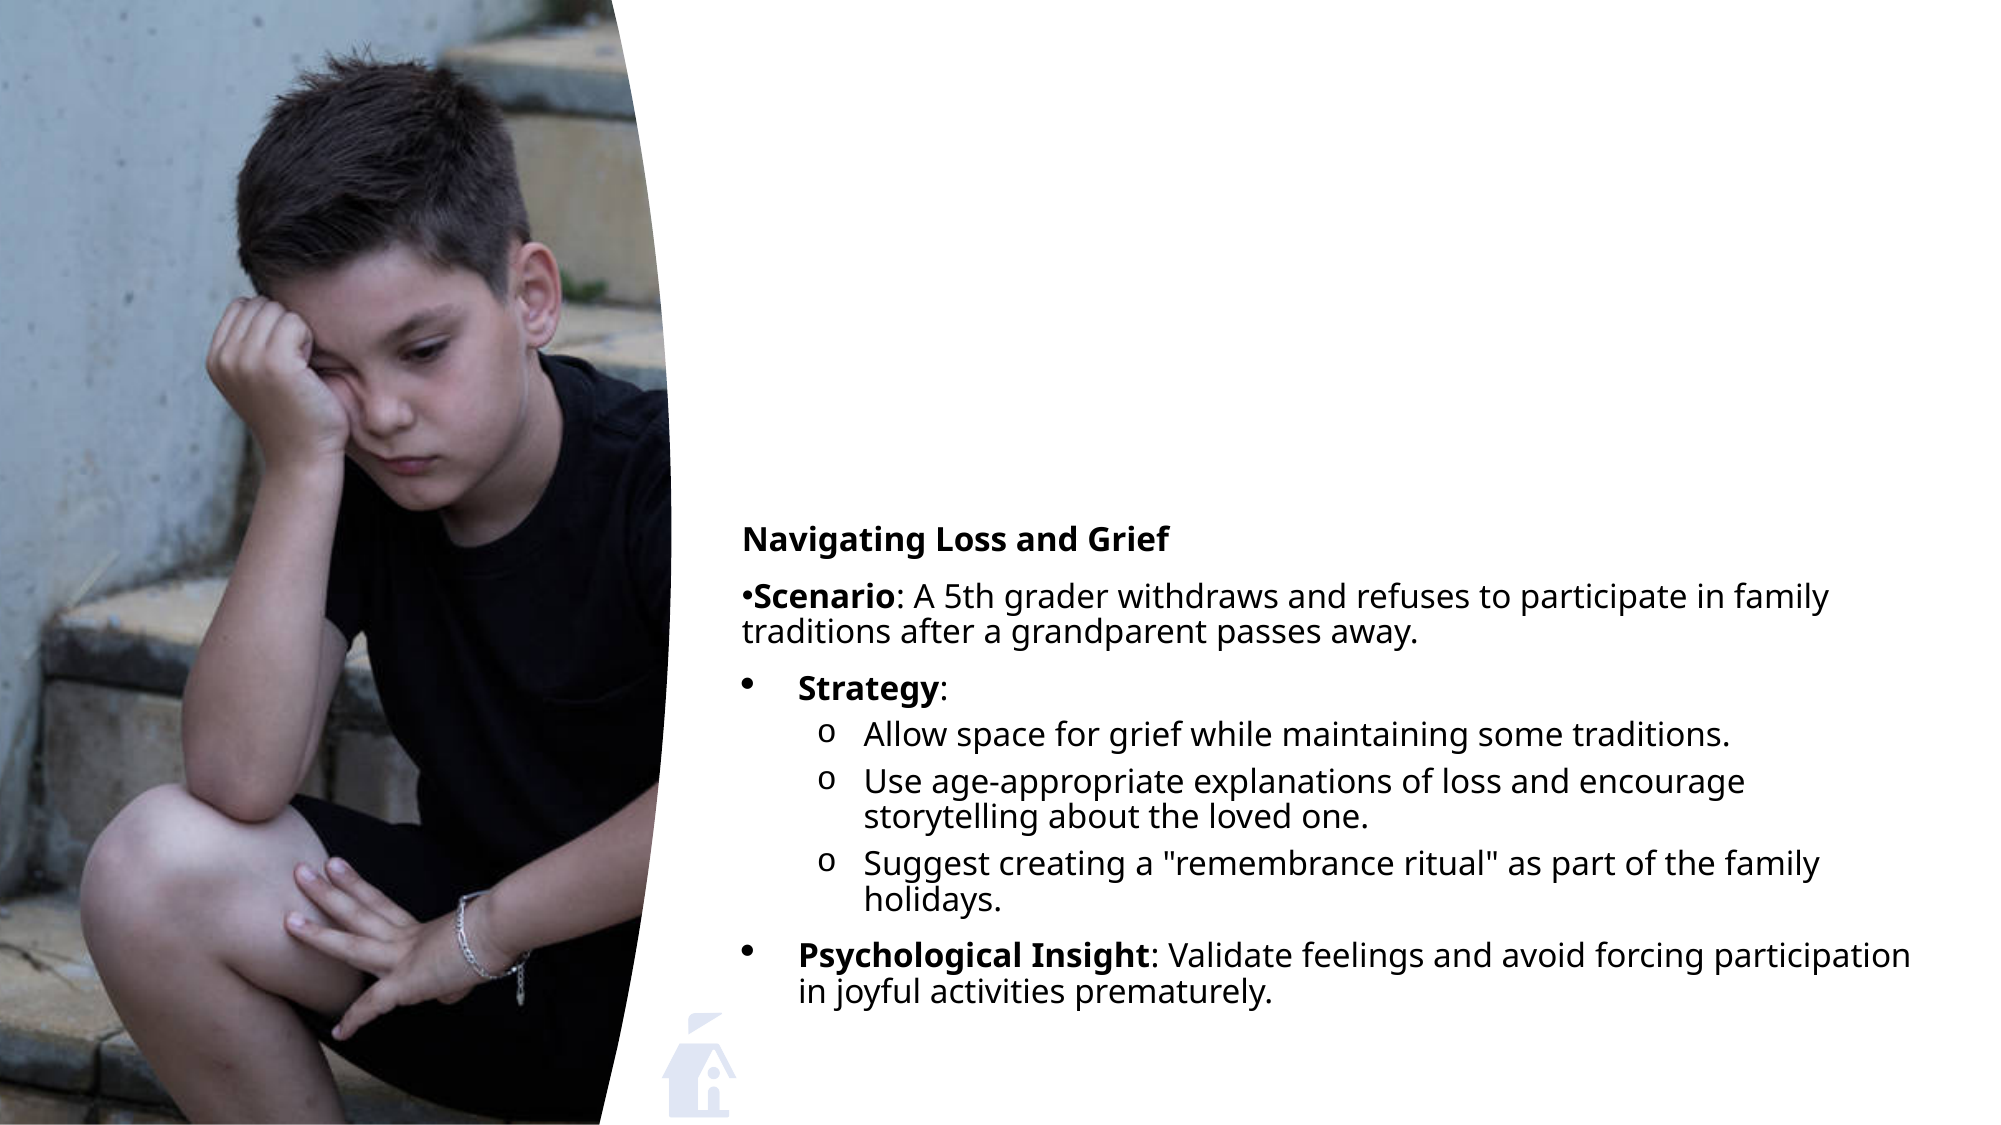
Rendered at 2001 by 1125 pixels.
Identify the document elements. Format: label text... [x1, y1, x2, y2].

list Navigating Loss and Grief Scenario: A 5th grader withdraws and refuses to participate in family traditions after a grandparent passes away. Strategy: Allow space for grief while maintaining some traditions. Use age-appropriate explanations of loss and encourage storytelling about the loved one. Suggest creating a "remembrance ritual" as part of the family holidays. Psychological Insight: Validate feelings and avoid forcing participation in joyful activities prematurely. [726, 483, 1931, 1125]
picture [0, 0, 738, 1125]
